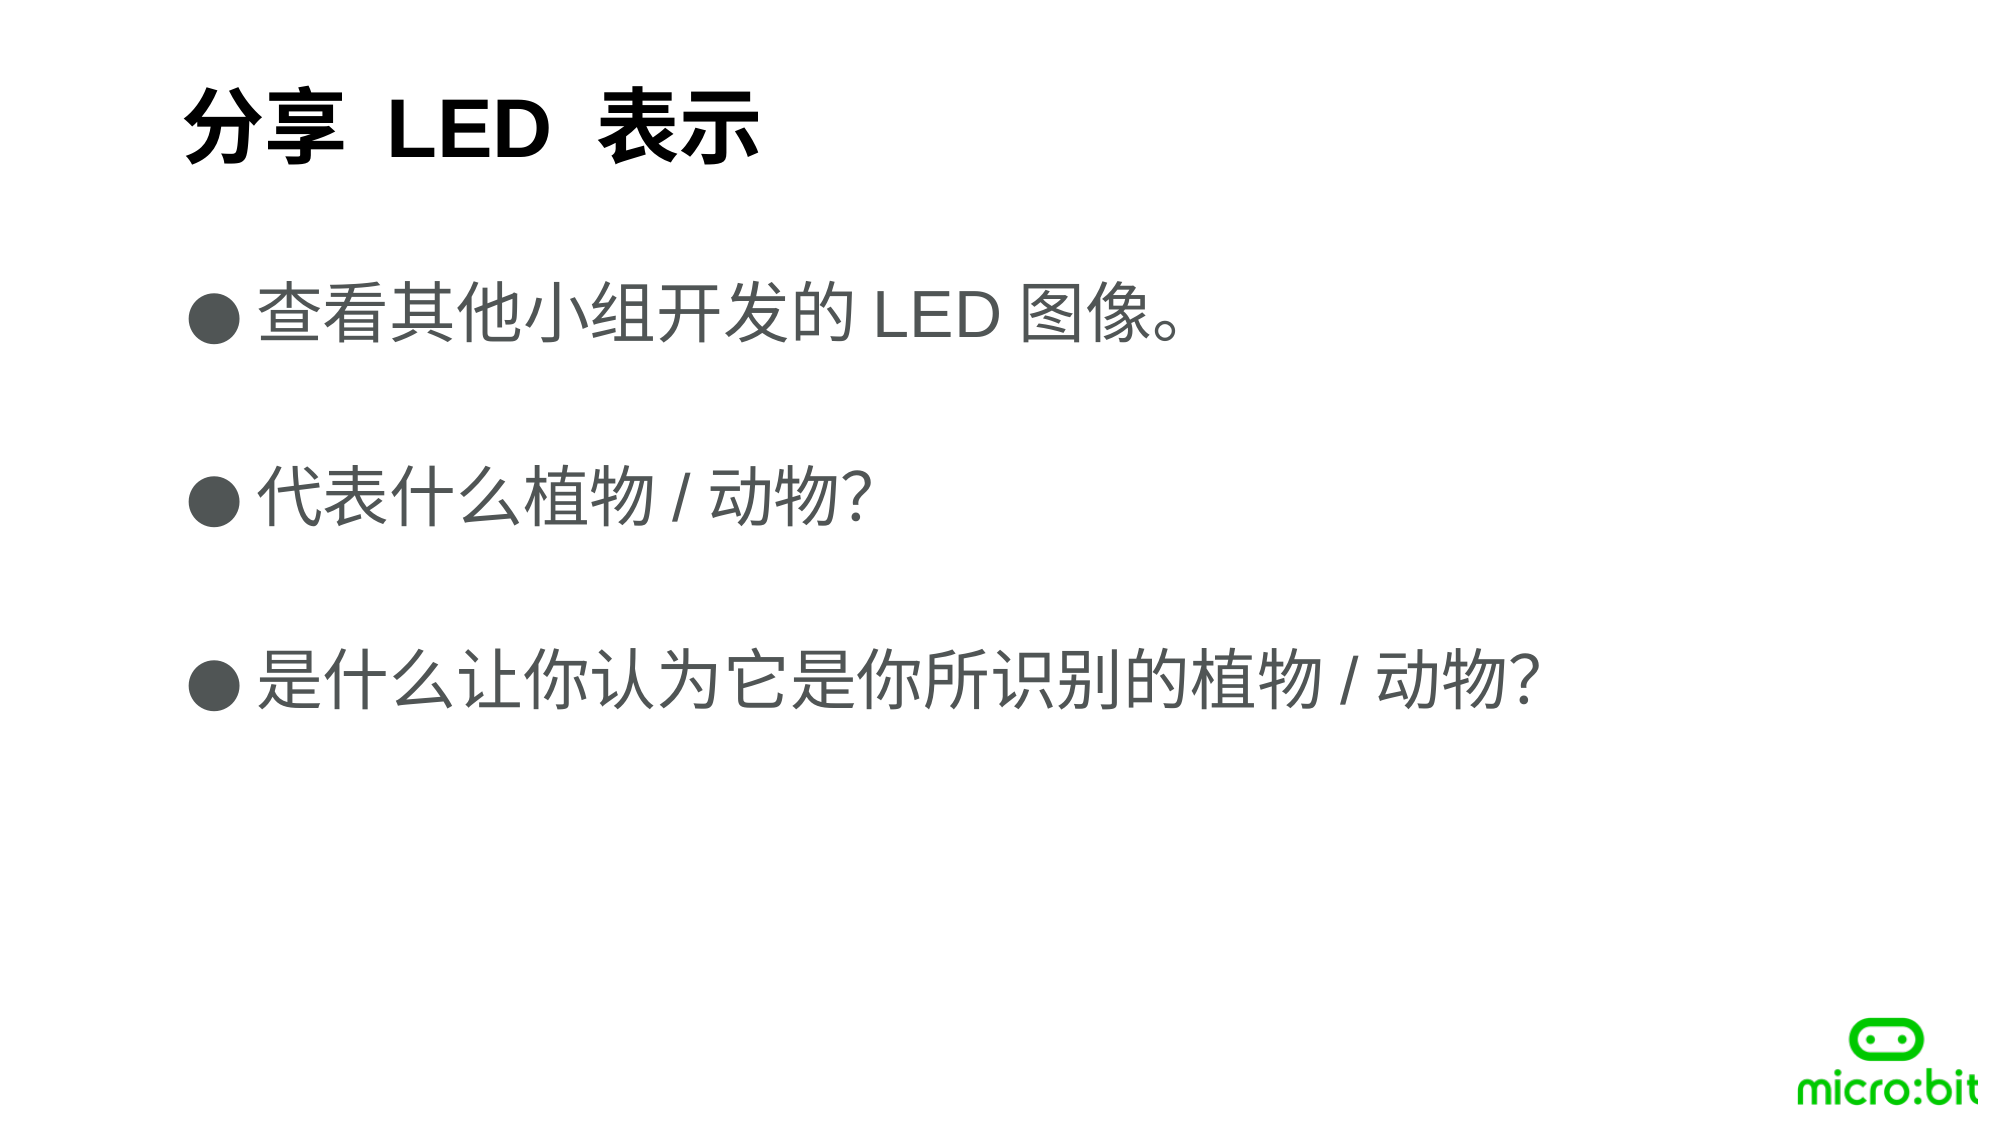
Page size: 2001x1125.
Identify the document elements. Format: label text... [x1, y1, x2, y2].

text_box 分享 LED 表示 查看其他小组开发的LED图像。 代表什么植物/动物？ 是什么让你认为它是你所识别的植物/动物？ [166, 60, 1918, 884]
picture [1797, 1017, 1978, 1106]
